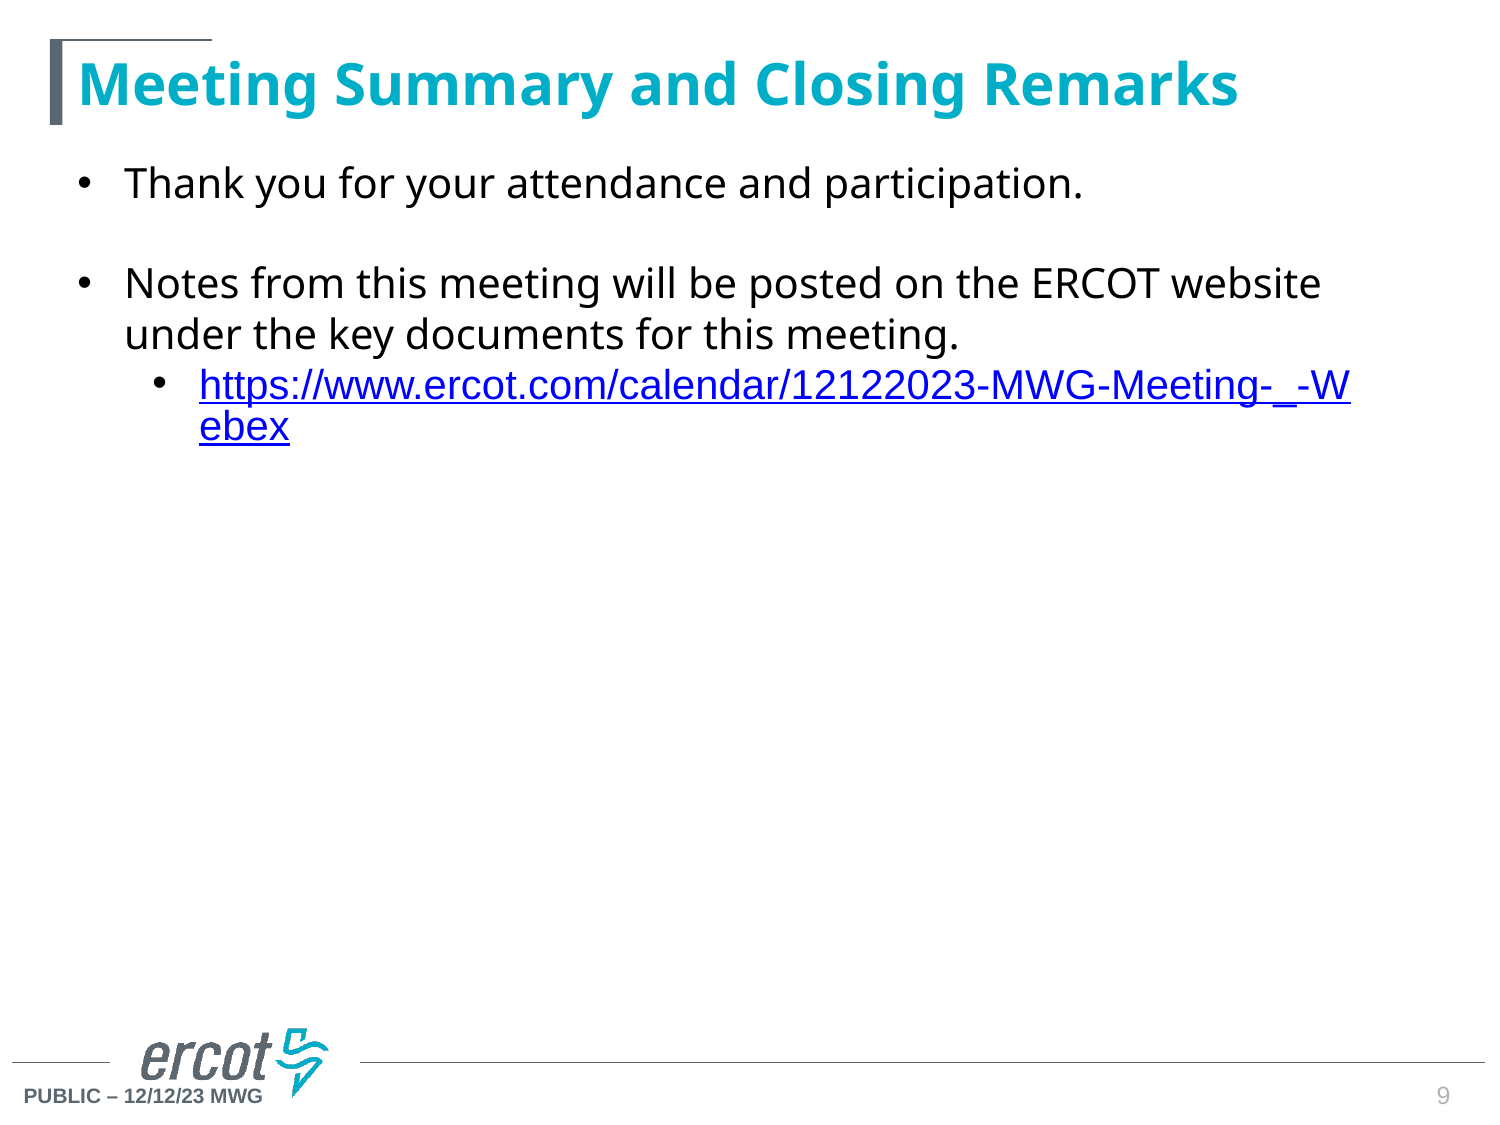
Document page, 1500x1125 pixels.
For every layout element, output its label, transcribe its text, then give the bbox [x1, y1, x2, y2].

picture [137, 1091, 143, 1098]
title Meeting Summary and Closing Remarks [62, 39, 1450, 125]
text_box Thank you for your attendance and participation. Notes from this meeting will be posted on the ERCOT website under the key documents for this meeting. https://www.ercot.com/calendar/12122023-MWG-Meeting-_-Webex [62, 149, 1375, 465]
picture [137, 1024, 332, 1100]
slide_number 9 [1400, 1076, 1488, 1113]
